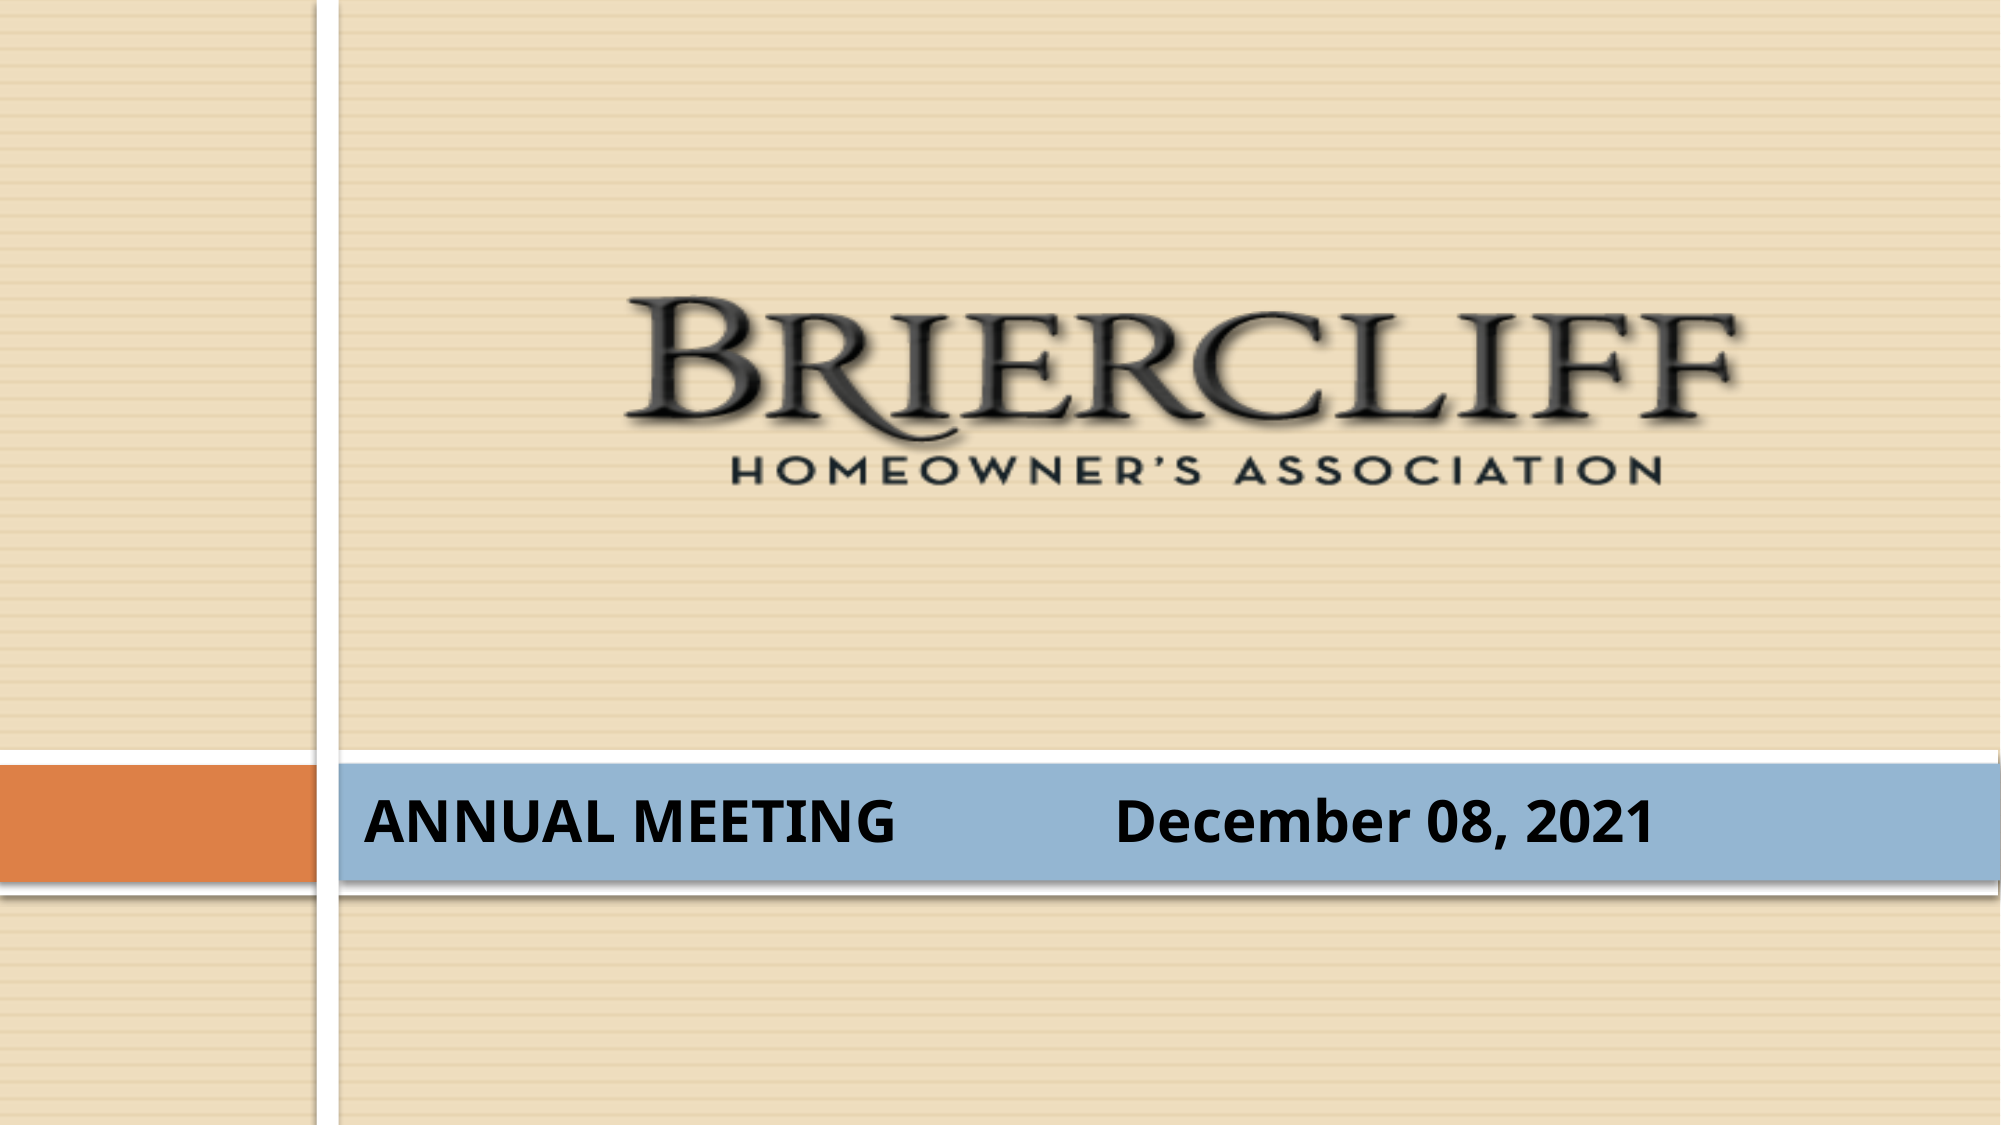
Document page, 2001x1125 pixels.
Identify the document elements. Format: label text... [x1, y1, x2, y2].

picture [600, 287, 1764, 494]
title ANNUAL MEETING December 08, 2021 [350, 762, 1950, 875]
